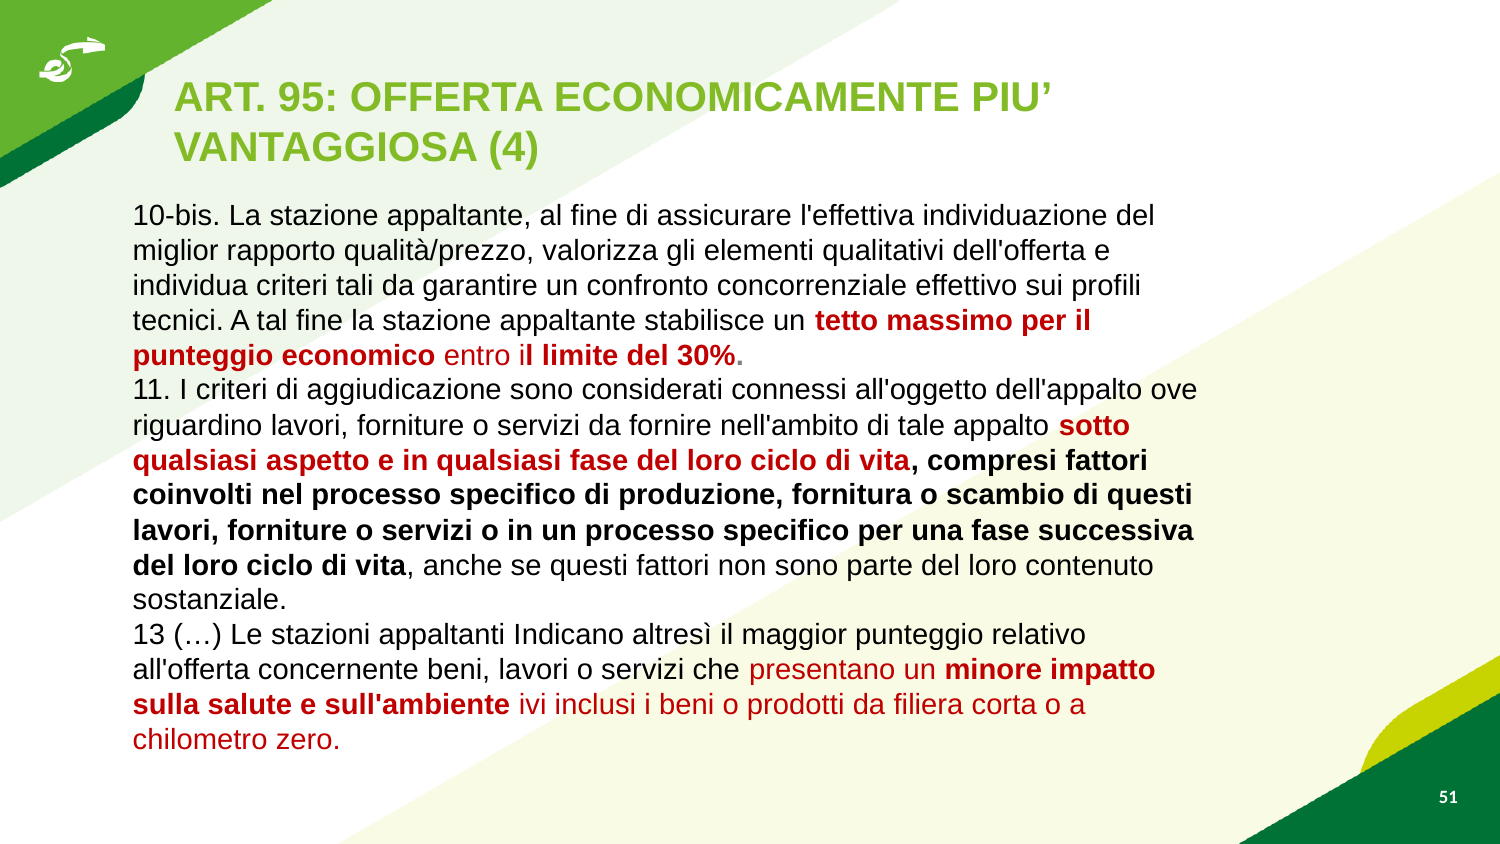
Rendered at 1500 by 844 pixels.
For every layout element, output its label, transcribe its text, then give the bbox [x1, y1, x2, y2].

text_box ART. 95: OFFERTA ECONOMICAMENTE PIU’ VANTAGGIOSA (4) [158, 62, 1306, 131]
slide_number 51 [1396, 773, 1473, 819]
text_box 10-bis. La stazione appaltante, al fine di assicurare l'effettiva individuazione del miglior rapporto qualità/prezzo, valorizza gli elementi qualitativi dell'offerta e individua criteri tali da garantire un confronto concorrenziale effettivo sui profili tecnici. A tal fine la stazione appaltante stabilisce un tetto massimo per il punteggio economico entro il limite del 30%. 11. I criteri di aggiudicazione sono considerati connessi all'oggetto dell'appalto ove riguardino lavori, forniture o servizi da fornire nell'ambito di tale appalto sotto qualsiasi aspetto e in qualsiasi fase del loro ciclo di vita, compresi fattori coinvolti nel processo specifico di produzione, fornitura o scambio di questi lavori, forniture o servizi o in un processo specifico per una fase successiva del loro ciclo di vita, anche se questi fattori non sono parte del loro contenuto sostanziale. 13 (…) Le stazioni appaltanti Indicano altresì il maggior punteggio relativo all'offerta concernente beni, lavori o servizi che presentano un minore impatto sulla salute e sull'ambiente ivi inclusi i beni o prodotti da filiera corta o a chilometro zero. [117, 188, 1225, 763]
picture [0, 0, 1500, 844]
